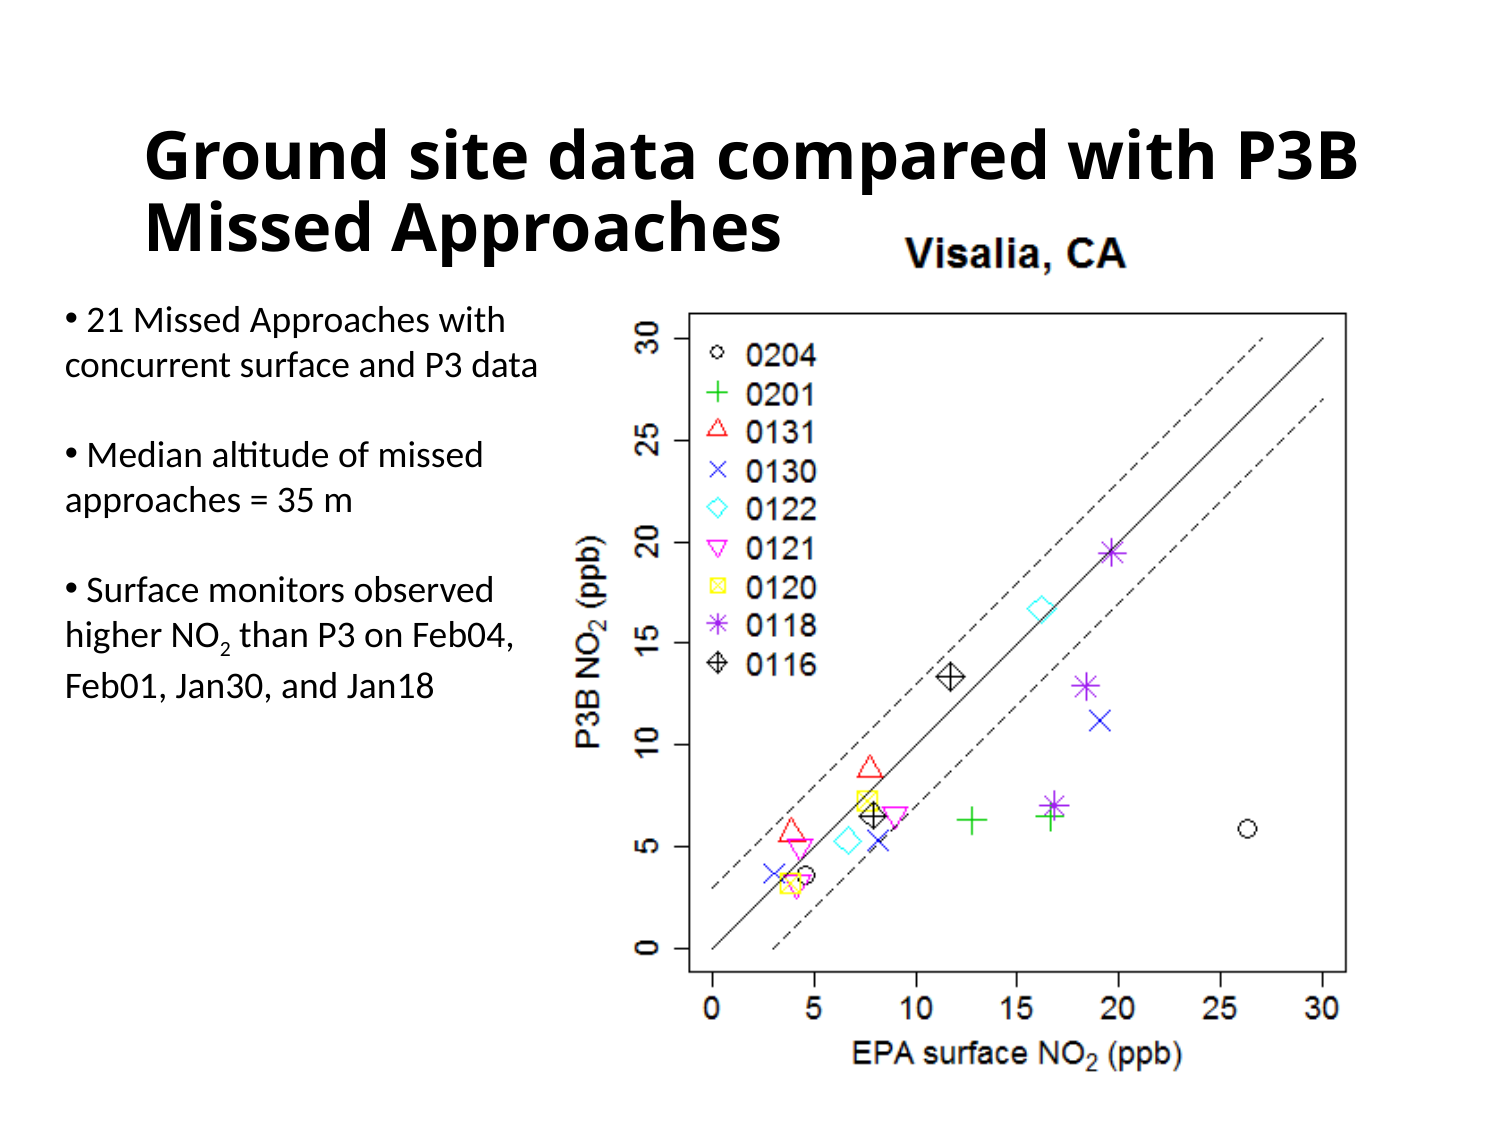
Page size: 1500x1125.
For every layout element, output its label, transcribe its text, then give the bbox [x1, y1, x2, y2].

text_box Ground site data compared with P3B Missed Approaches [128, 84, 1422, 303]
text_box 21 Missed Approaches with concurrent surface and P3 data Median altitude of missed approaches = 35 m Surface monitors observed higher NO2 than P3 on Feb04, Feb01, Jan30, and Jan18 [49, 287, 560, 714]
picture [560, 186, 1476, 1102]
